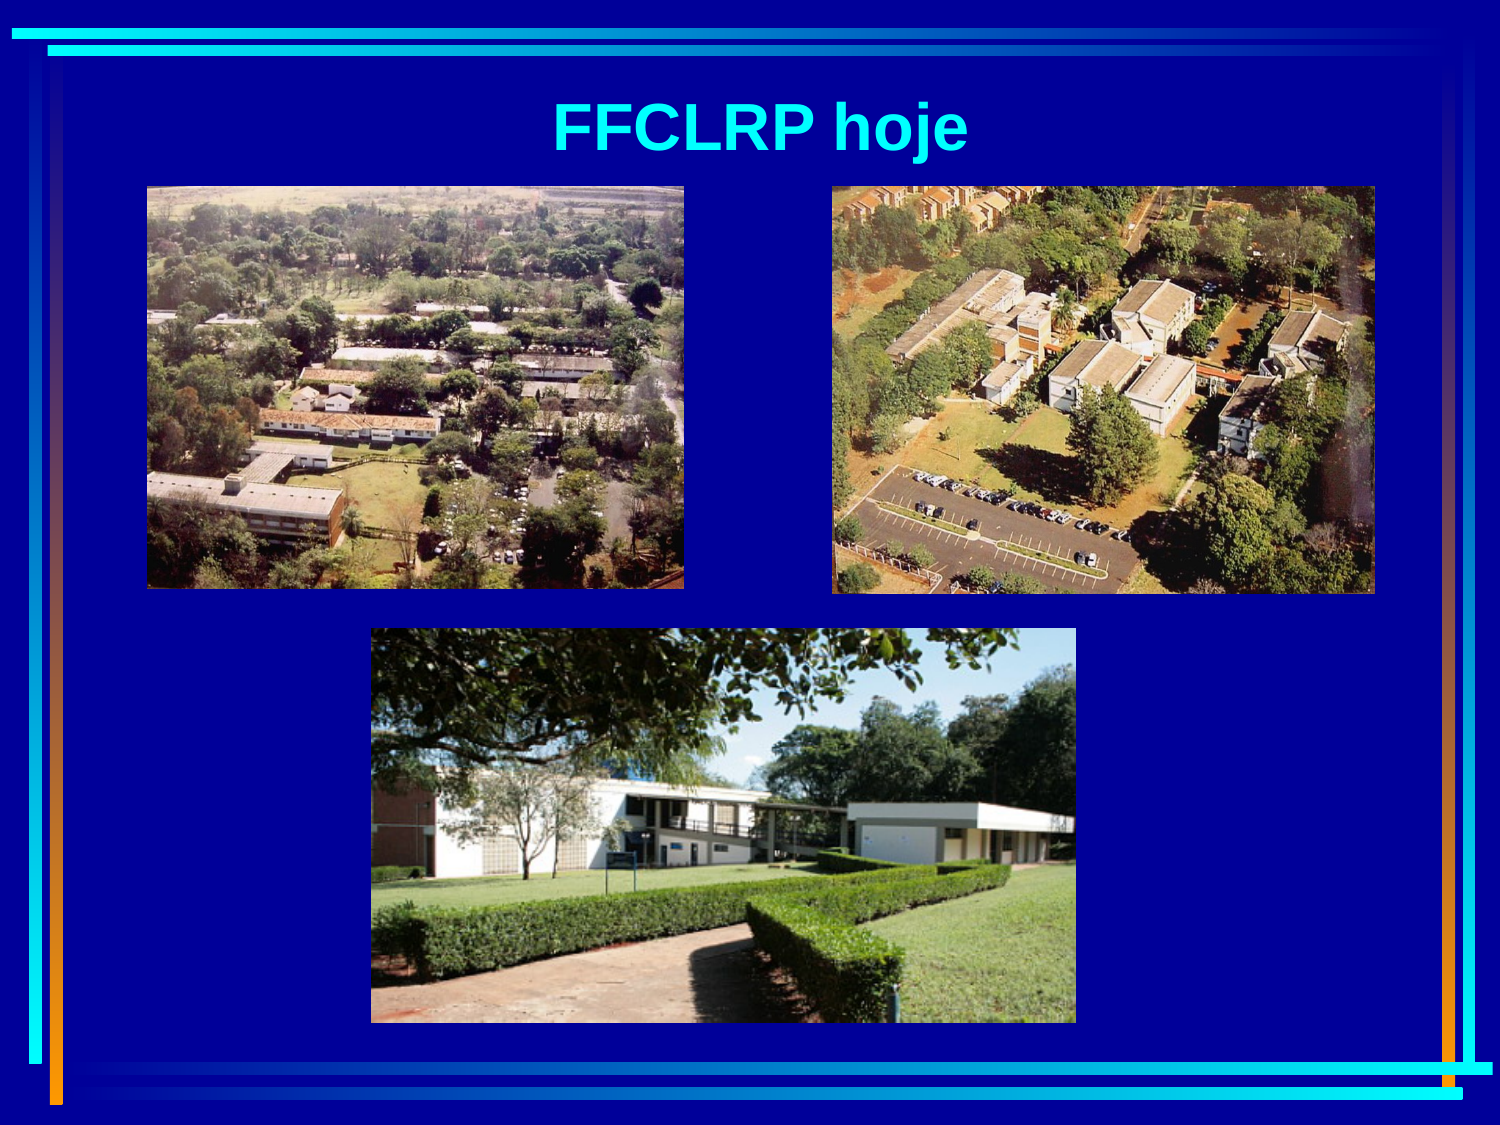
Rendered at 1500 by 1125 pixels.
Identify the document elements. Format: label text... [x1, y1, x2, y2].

title FFCLRP hoje [537, 90, 1245, 172]
picture [404, 29, 409, 39]
picture [147, 186, 684, 589]
picture [393, 29, 398, 39]
picture [814, 1062, 818, 1075]
picture [832, 186, 1376, 594]
picture [798, 1087, 803, 1100]
picture [371, 628, 1076, 1023]
picture [1103, 1062, 1107, 1075]
